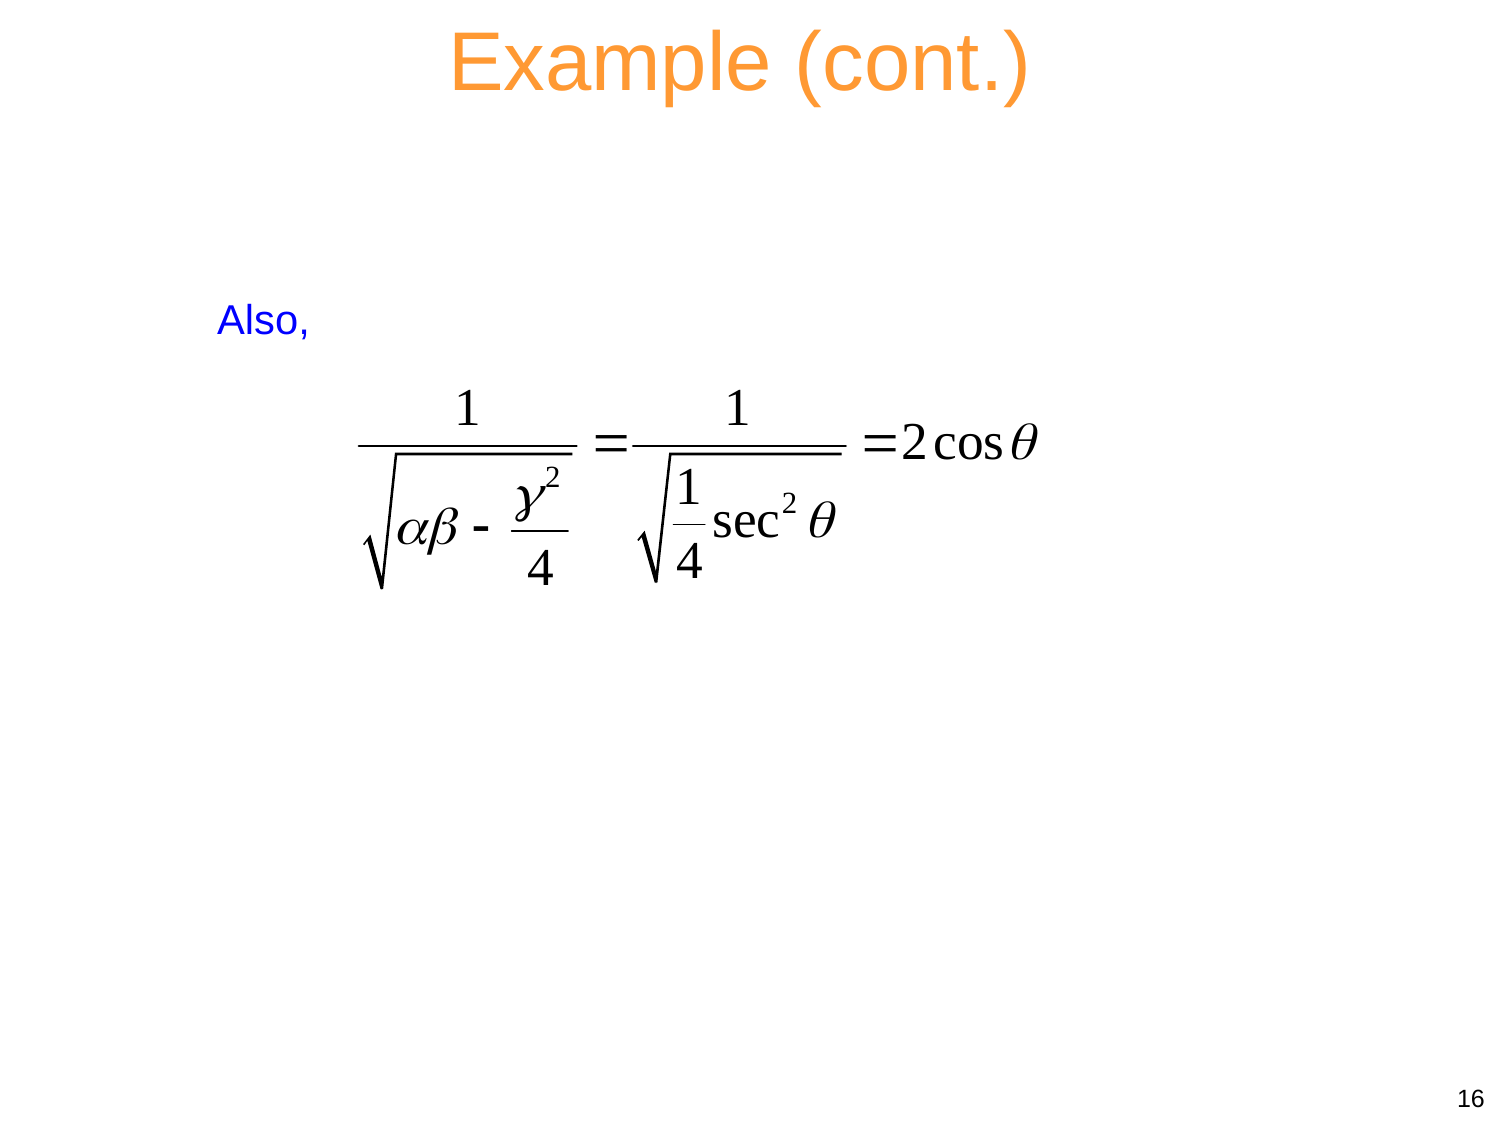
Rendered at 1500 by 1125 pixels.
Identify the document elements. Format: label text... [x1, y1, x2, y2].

text_box Also, [202, 285, 325, 351]
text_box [349, 374, 1052, 602]
text_box Example (cont.) [99, 0, 1380, 115]
slide_number 16 [1187, 1074, 1500, 1125]
